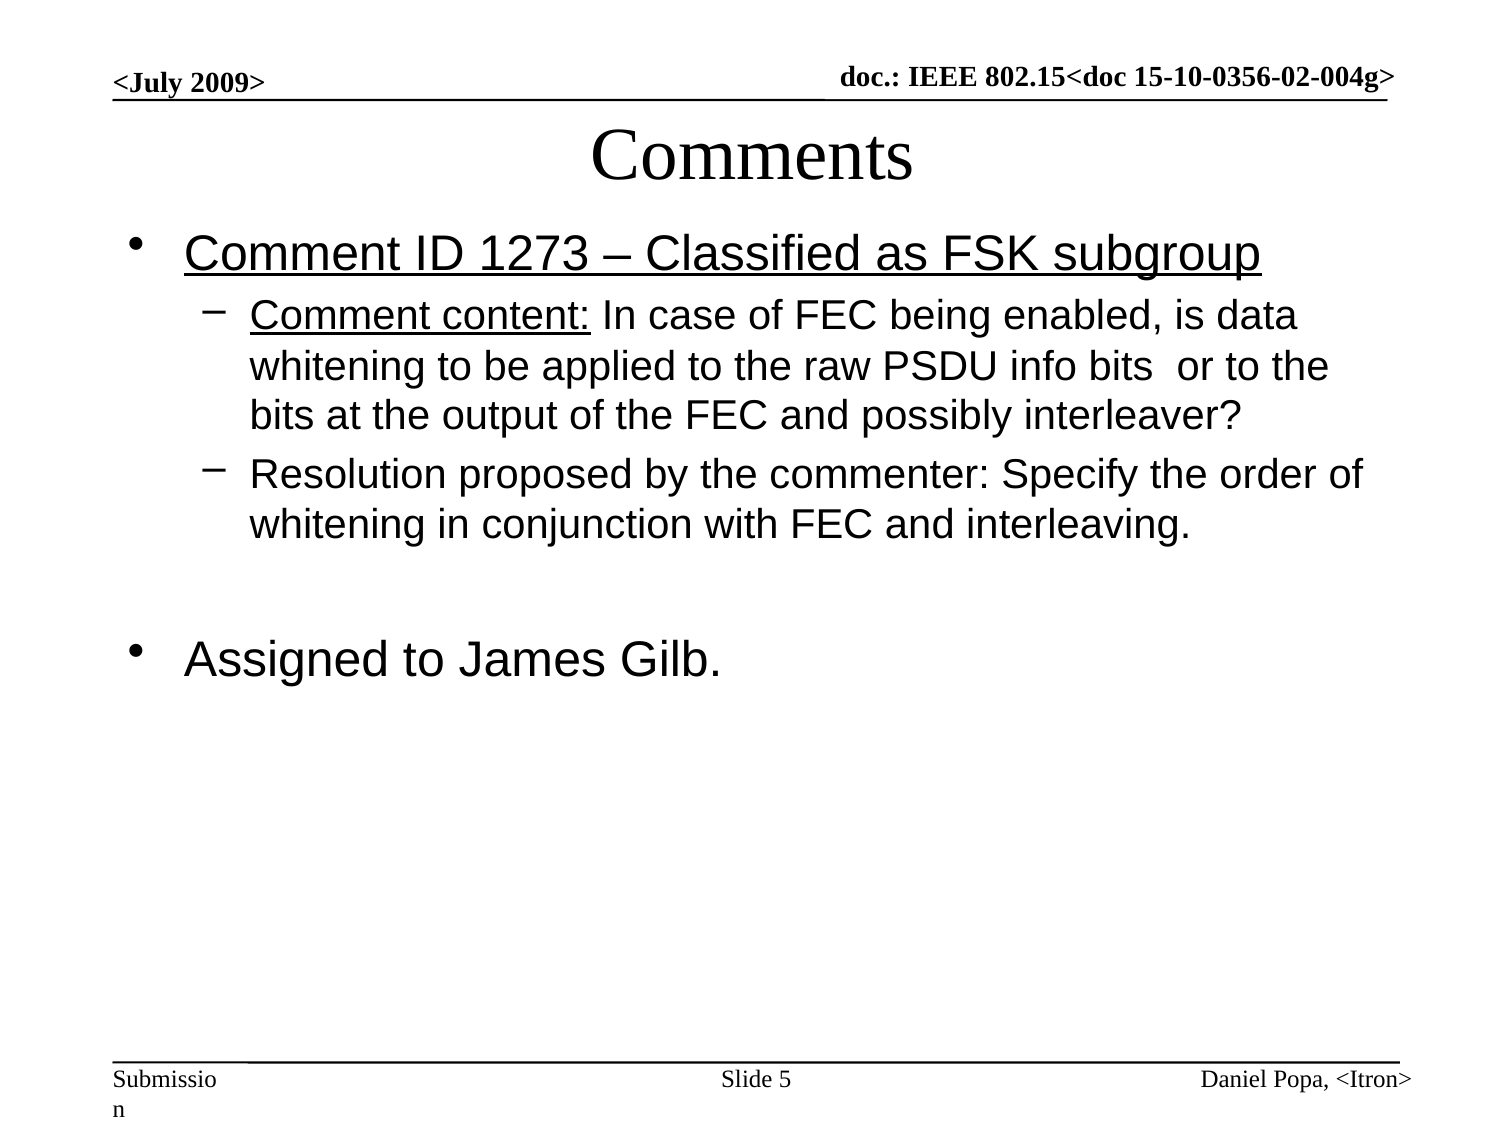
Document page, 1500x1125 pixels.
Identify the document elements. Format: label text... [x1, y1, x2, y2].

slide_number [112, 27, 376, 99]
list Comment ID 1273 – Classified as FSK subgroup Comment content: In case of FEC being enabled, is data whitening to be applied to the raw PSDU info bits or to the bits at the output of the FEC and possibly interleaver? Resolution proposed by the commenter: Specify the order of whitening in conjunction with FEC and interleaving. Assigned to James Gilb. [112, 212, 1388, 726]
text_box doc.: IEEE 802.15<doc 15-10-0356-02-004g> [824, 49, 1425, 100]
slide_number Slide 5 [712, 1061, 800, 1093]
title Comments [124, 62, 1401, 238]
footer Daniel Popa, <Itron> [849, 1061, 1413, 1093]
